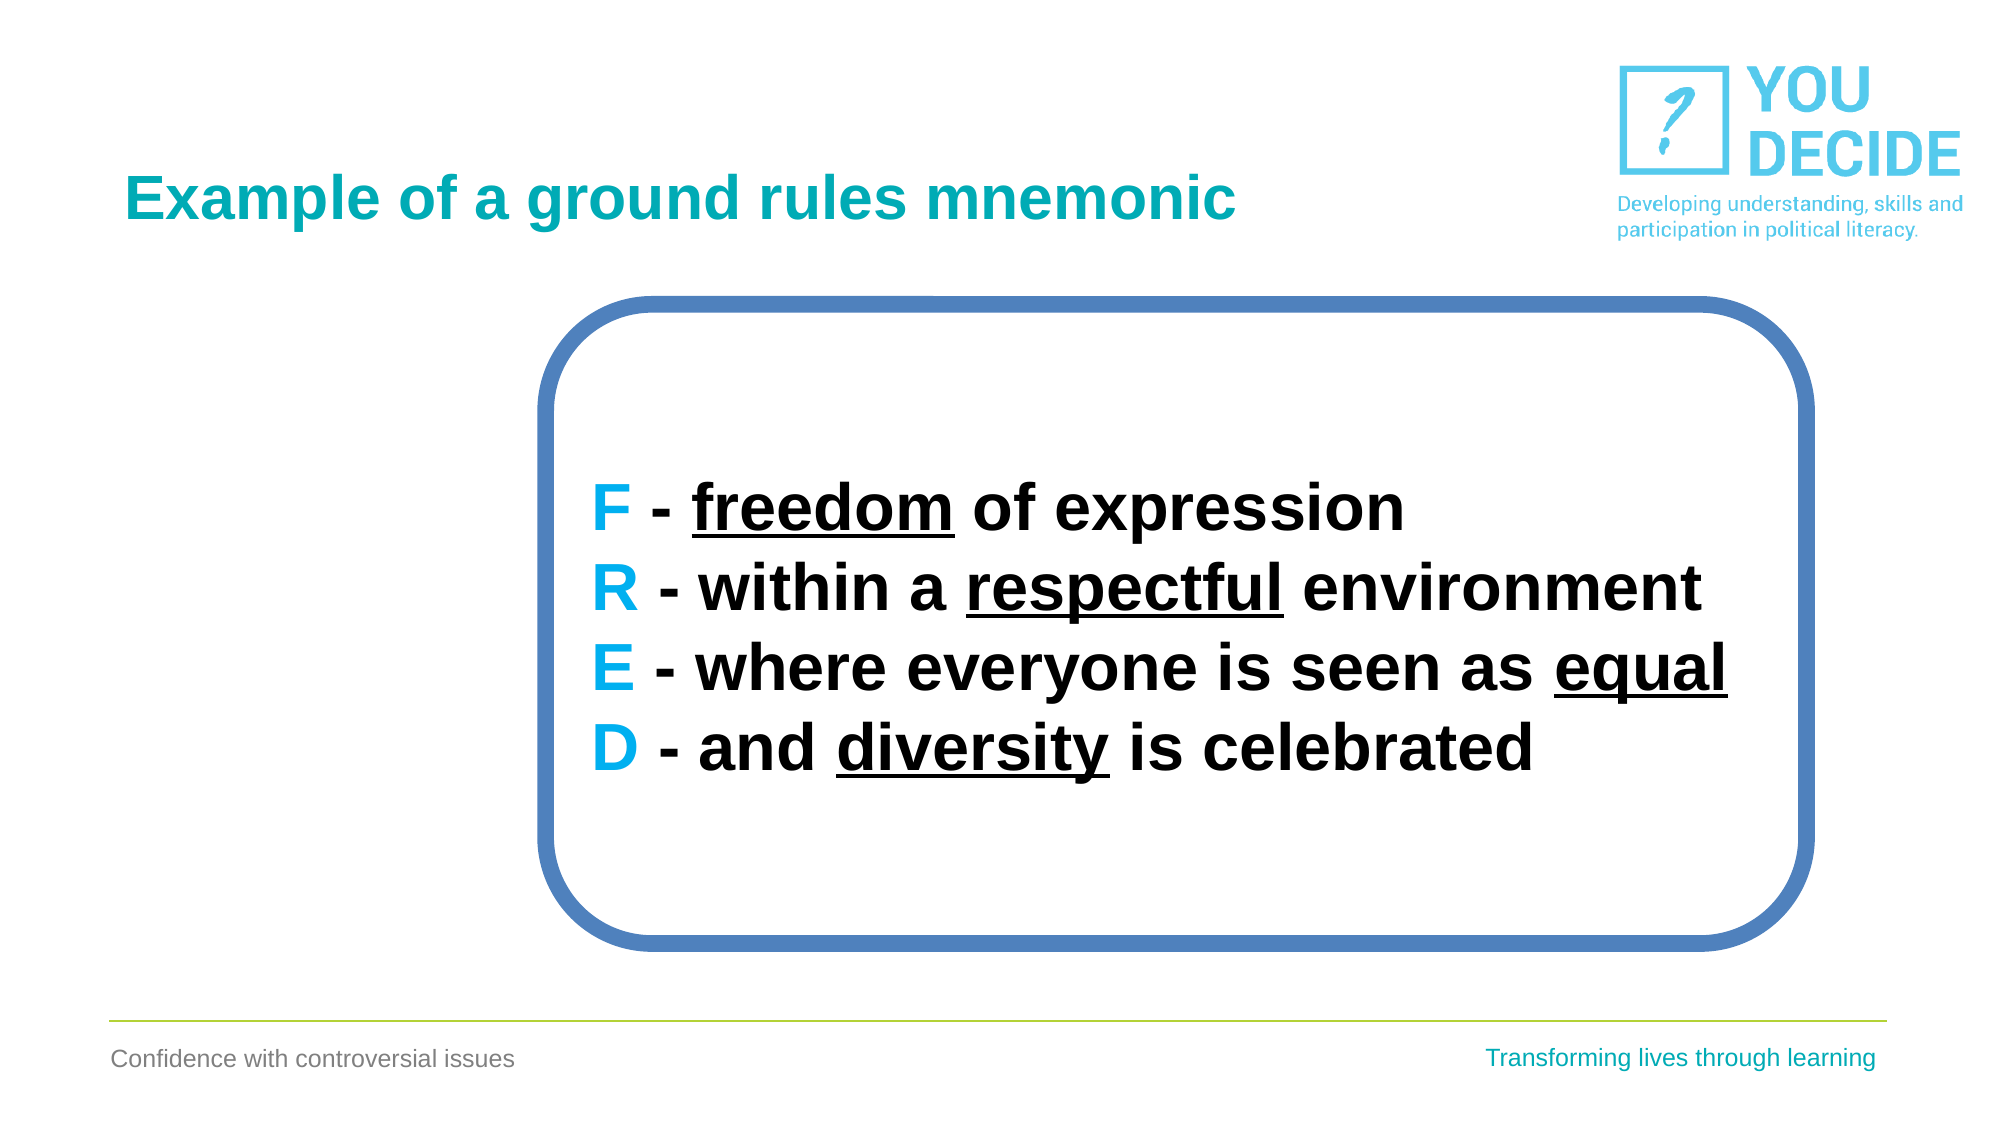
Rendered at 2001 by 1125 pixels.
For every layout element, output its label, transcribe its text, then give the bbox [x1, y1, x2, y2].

picture [1602, 49, 1976, 257]
text_box F - freedom of expression R - within a respectful environment E - where everyone is seen as equal D - and diversity is celebrated [543, 302, 1809, 946]
title Example of a ground rules mnemonic [109, 136, 1888, 253]
